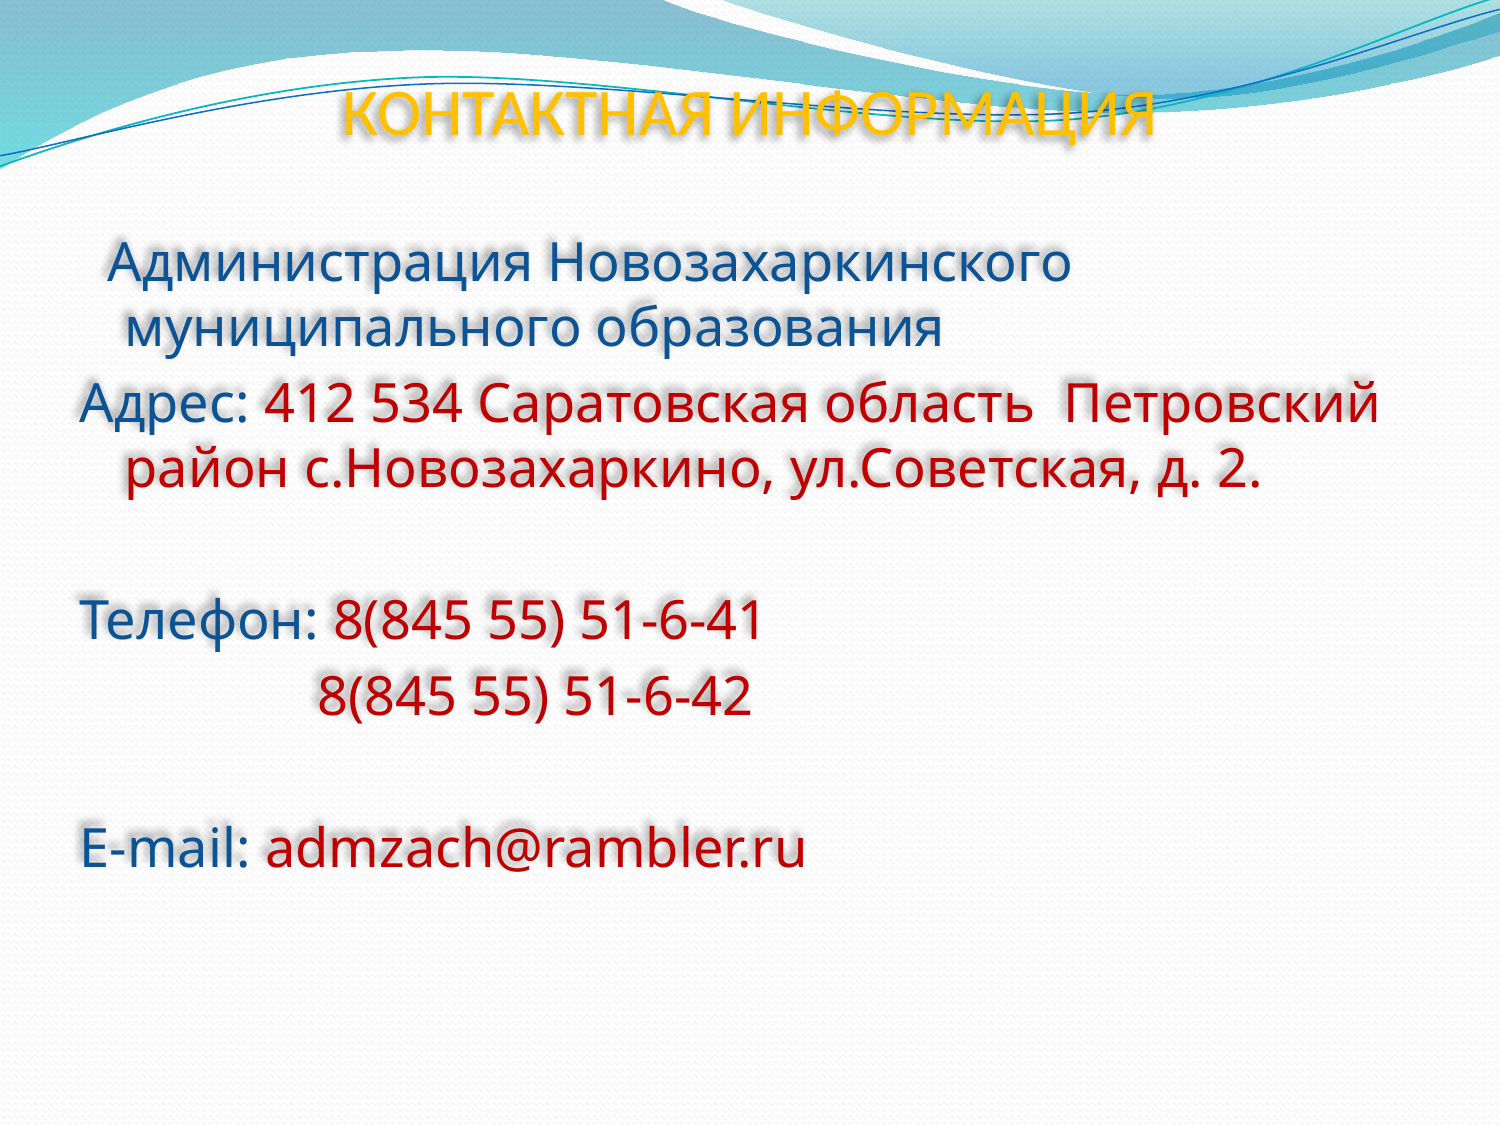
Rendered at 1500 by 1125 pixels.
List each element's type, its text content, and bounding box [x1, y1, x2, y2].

title КОНТАКТНАЯ ИНФОРМАЦИЯ [75, 66, 1425, 149]
list Администрация Новозахаркинского муниципального образования Адрес: 412 534 Саратовская область Петровский район с.Новозахаркино, ул.Советская, д. 2. Телефон: 8(845 55) 51-6-41 8(845 55) 51-6-42 E-mail: admzach@rambler.ru [64, 219, 1415, 940]
